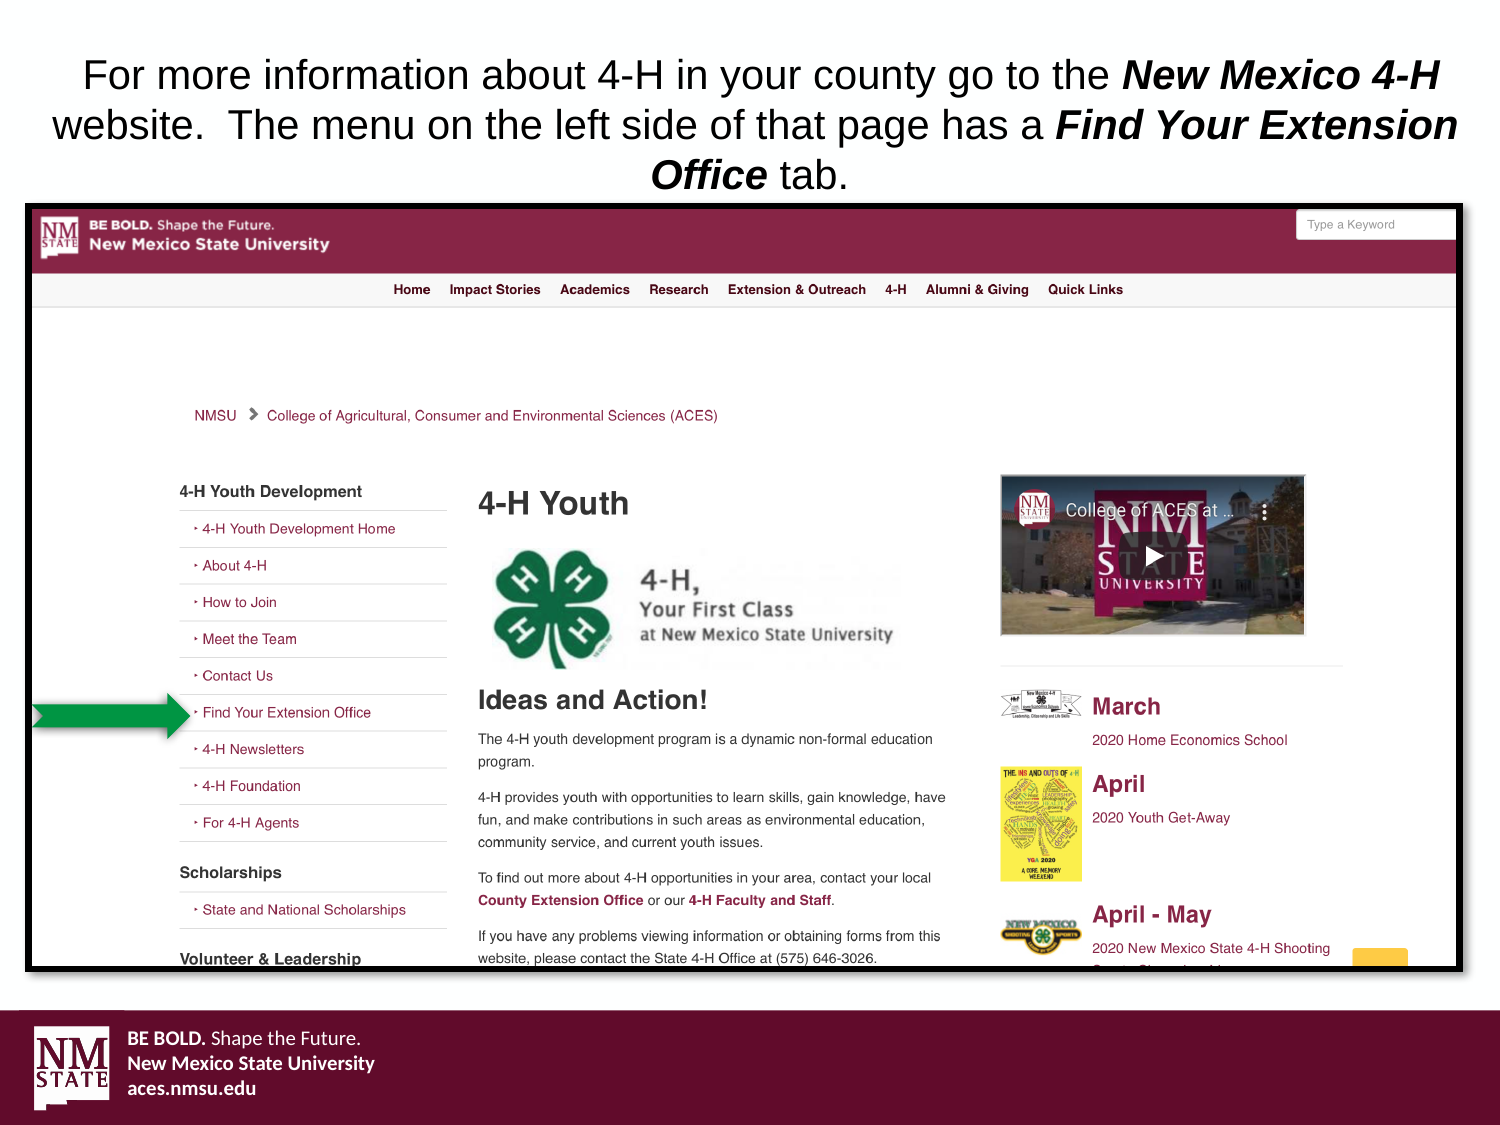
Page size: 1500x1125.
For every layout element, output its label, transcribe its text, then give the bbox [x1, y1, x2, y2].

text_box For more information about 4-H in your county go to the New Mexico 4-H website. The menu on the left side of that page has a Find Your Extension Office tab. [10, 40, 1500, 239]
picture [23, 1015, 120, 1121]
picture [31, 209, 1457, 966]
